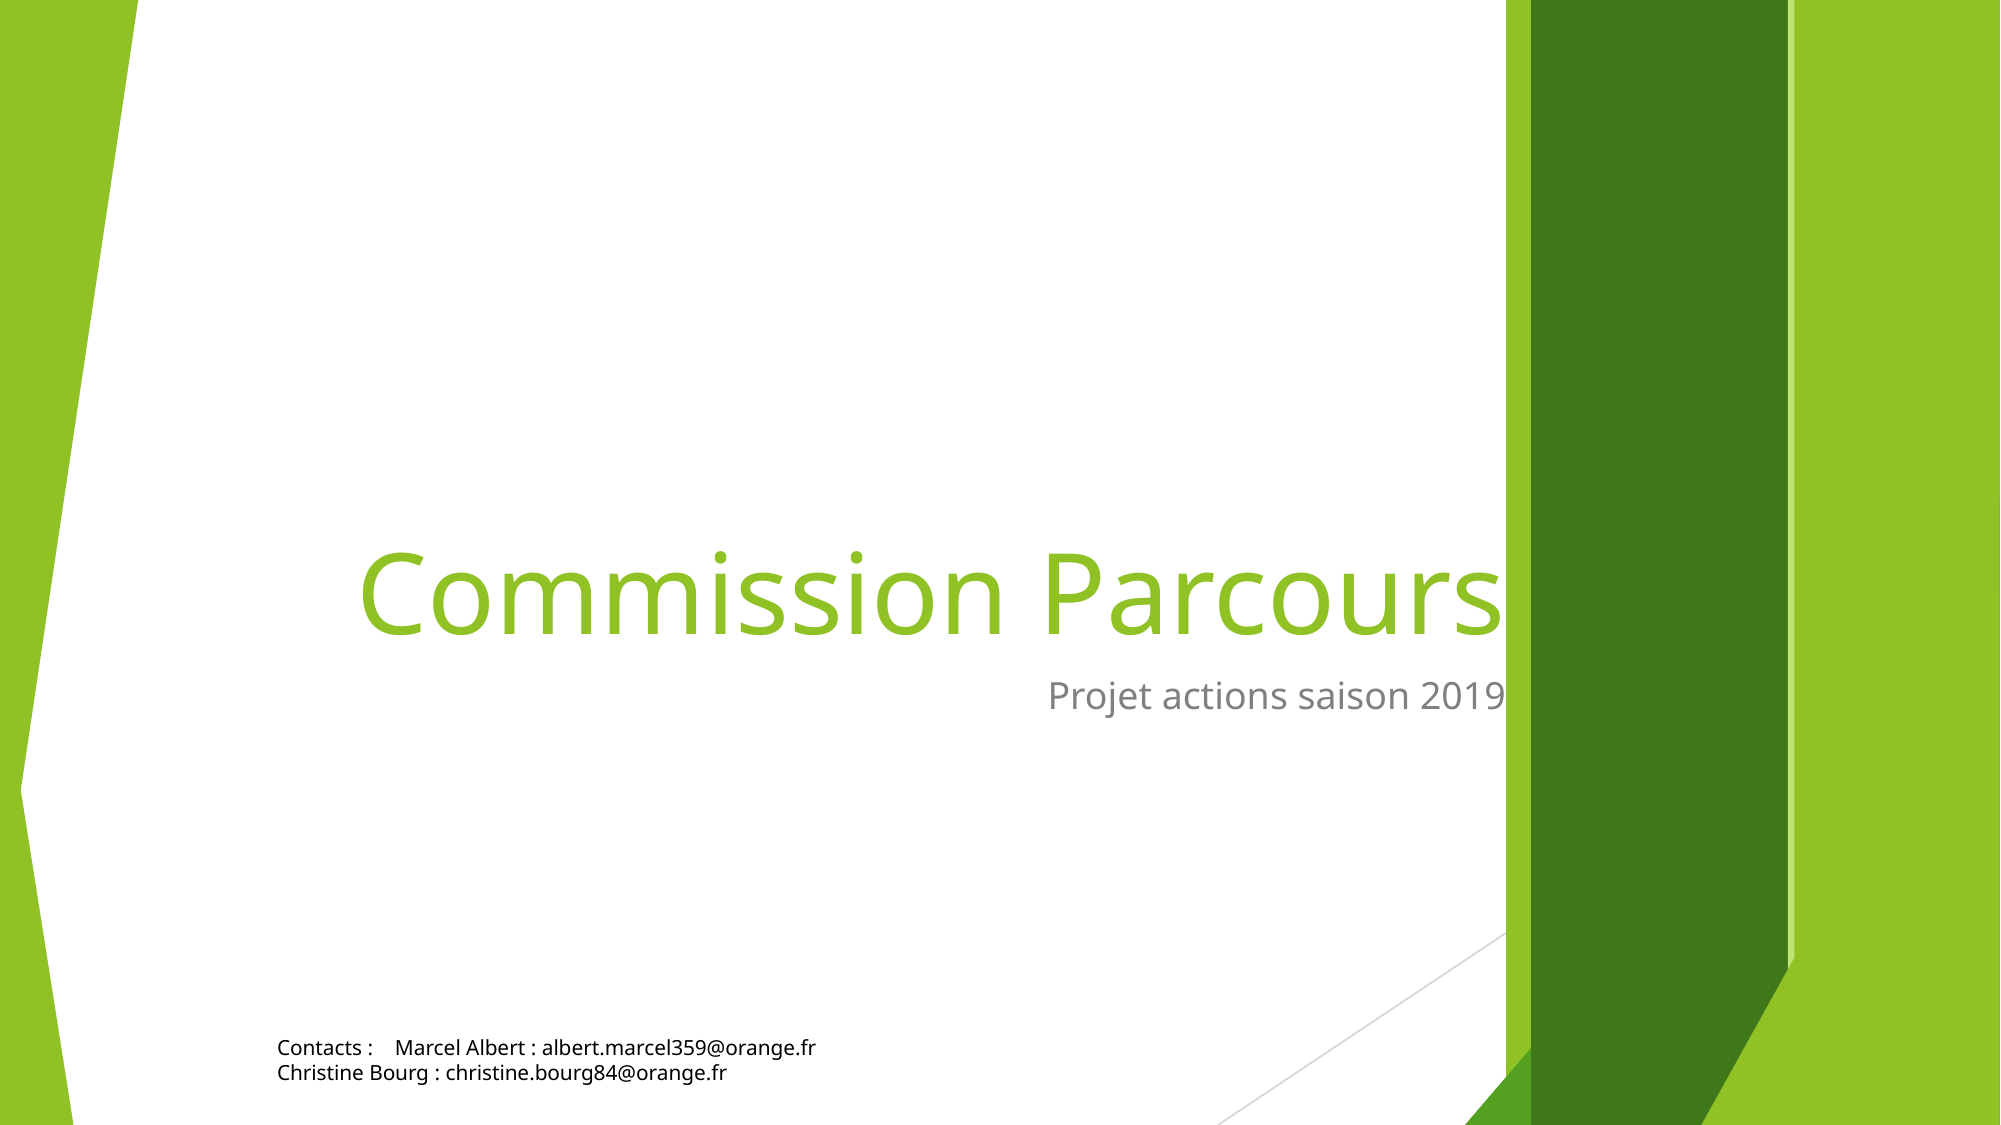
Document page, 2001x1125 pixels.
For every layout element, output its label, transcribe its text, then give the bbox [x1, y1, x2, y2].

text_box Contacts : Marcel Albert : albert.marcel359@orange.fr Christine Bourg : christine.bourg84@orange.fr [262, 1027, 596, 1093]
text_box Projet actions saison 2019 [247, 664, 1522, 845]
text_box Commission Parcours [247, 394, 1522, 664]
